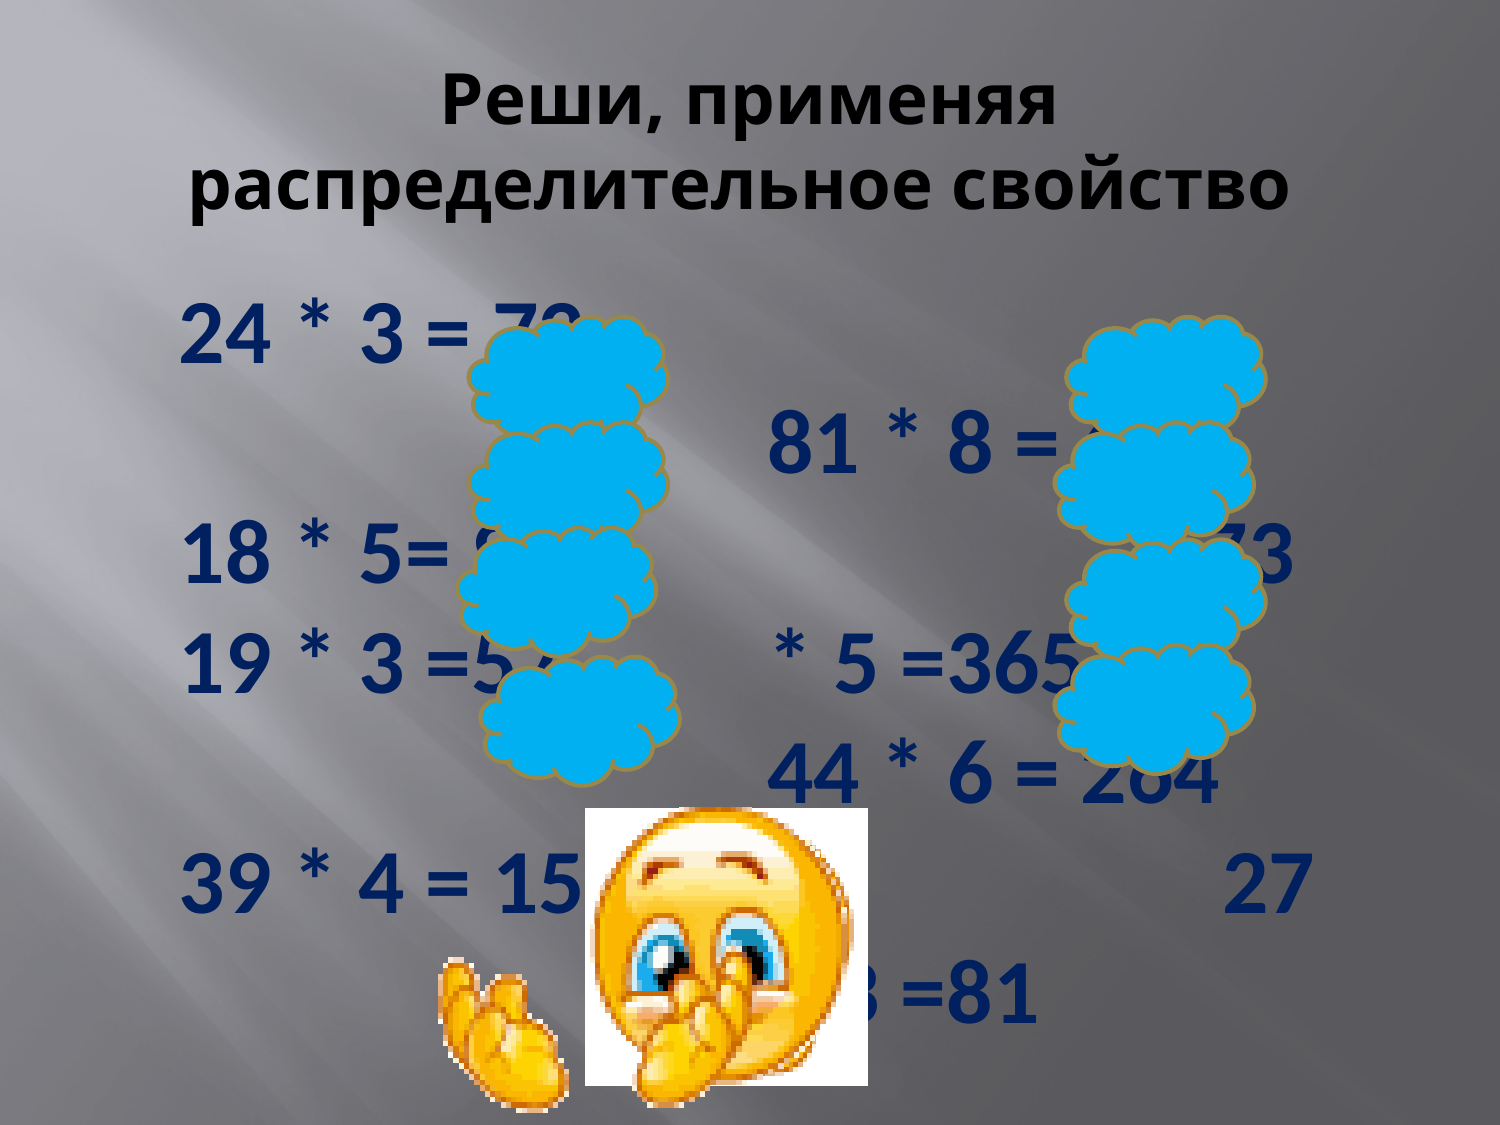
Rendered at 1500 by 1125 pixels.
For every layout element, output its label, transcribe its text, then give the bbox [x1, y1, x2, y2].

text_box [1052, 642, 1257, 777]
text_box [454, 525, 659, 659]
text_box 24 * 3 = 72 18 * 5= 90 19 * 3 =57 39 * 4 = 156 81 * 8 = 648 73 * 5 =365 44 * 6 = 264 27 * 3 =81 [164, 294, 1372, 1021]
title Реши, применяя распределительное свойство [75, 45, 1425, 233]
text_box [466, 420, 671, 539]
text_box [466, 314, 671, 434]
text_box [1064, 314, 1268, 434]
picture [433, 796, 868, 1125]
text_box [1052, 420, 1257, 546]
text_box [478, 654, 682, 788]
text_box [1064, 537, 1268, 656]
